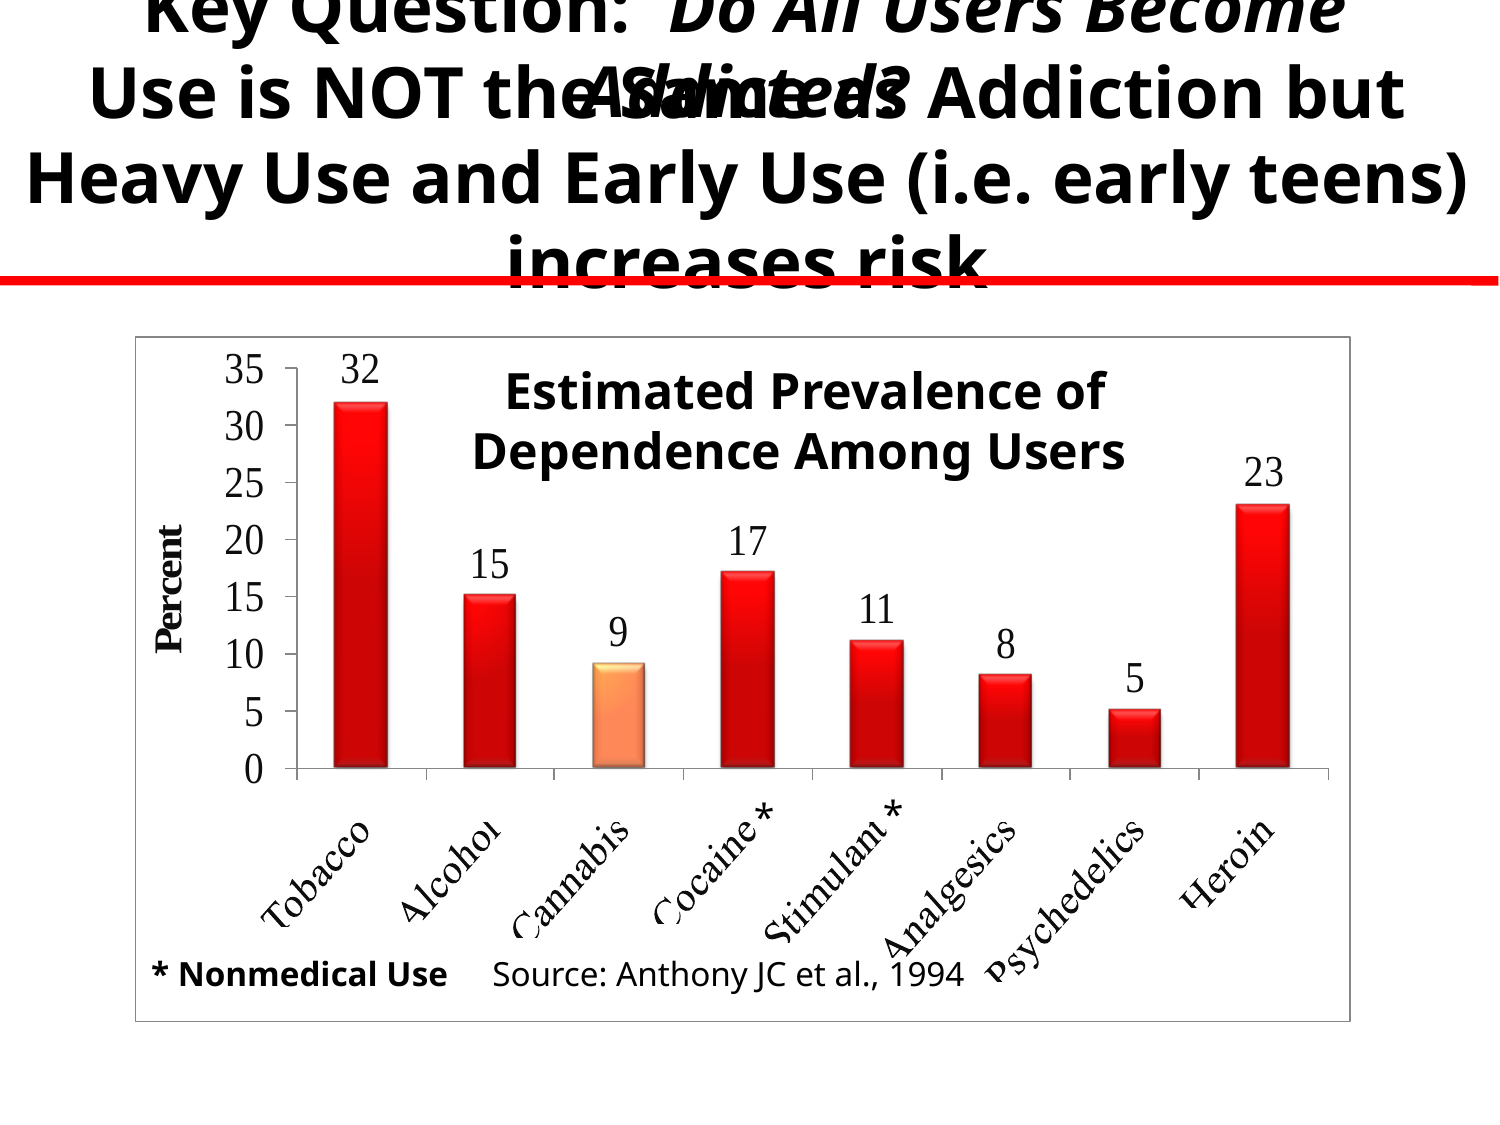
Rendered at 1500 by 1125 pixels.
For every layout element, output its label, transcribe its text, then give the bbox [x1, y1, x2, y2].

title Use is NOT the Same as Addiction but Heavy Use and Early Use (i.e. early teens) increases risk [0, 90, 1500, 261]
text_box Key Question: Do All Users Become Addicted? [0, 0, 1498, 96]
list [127, 327, 1357, 1030]
